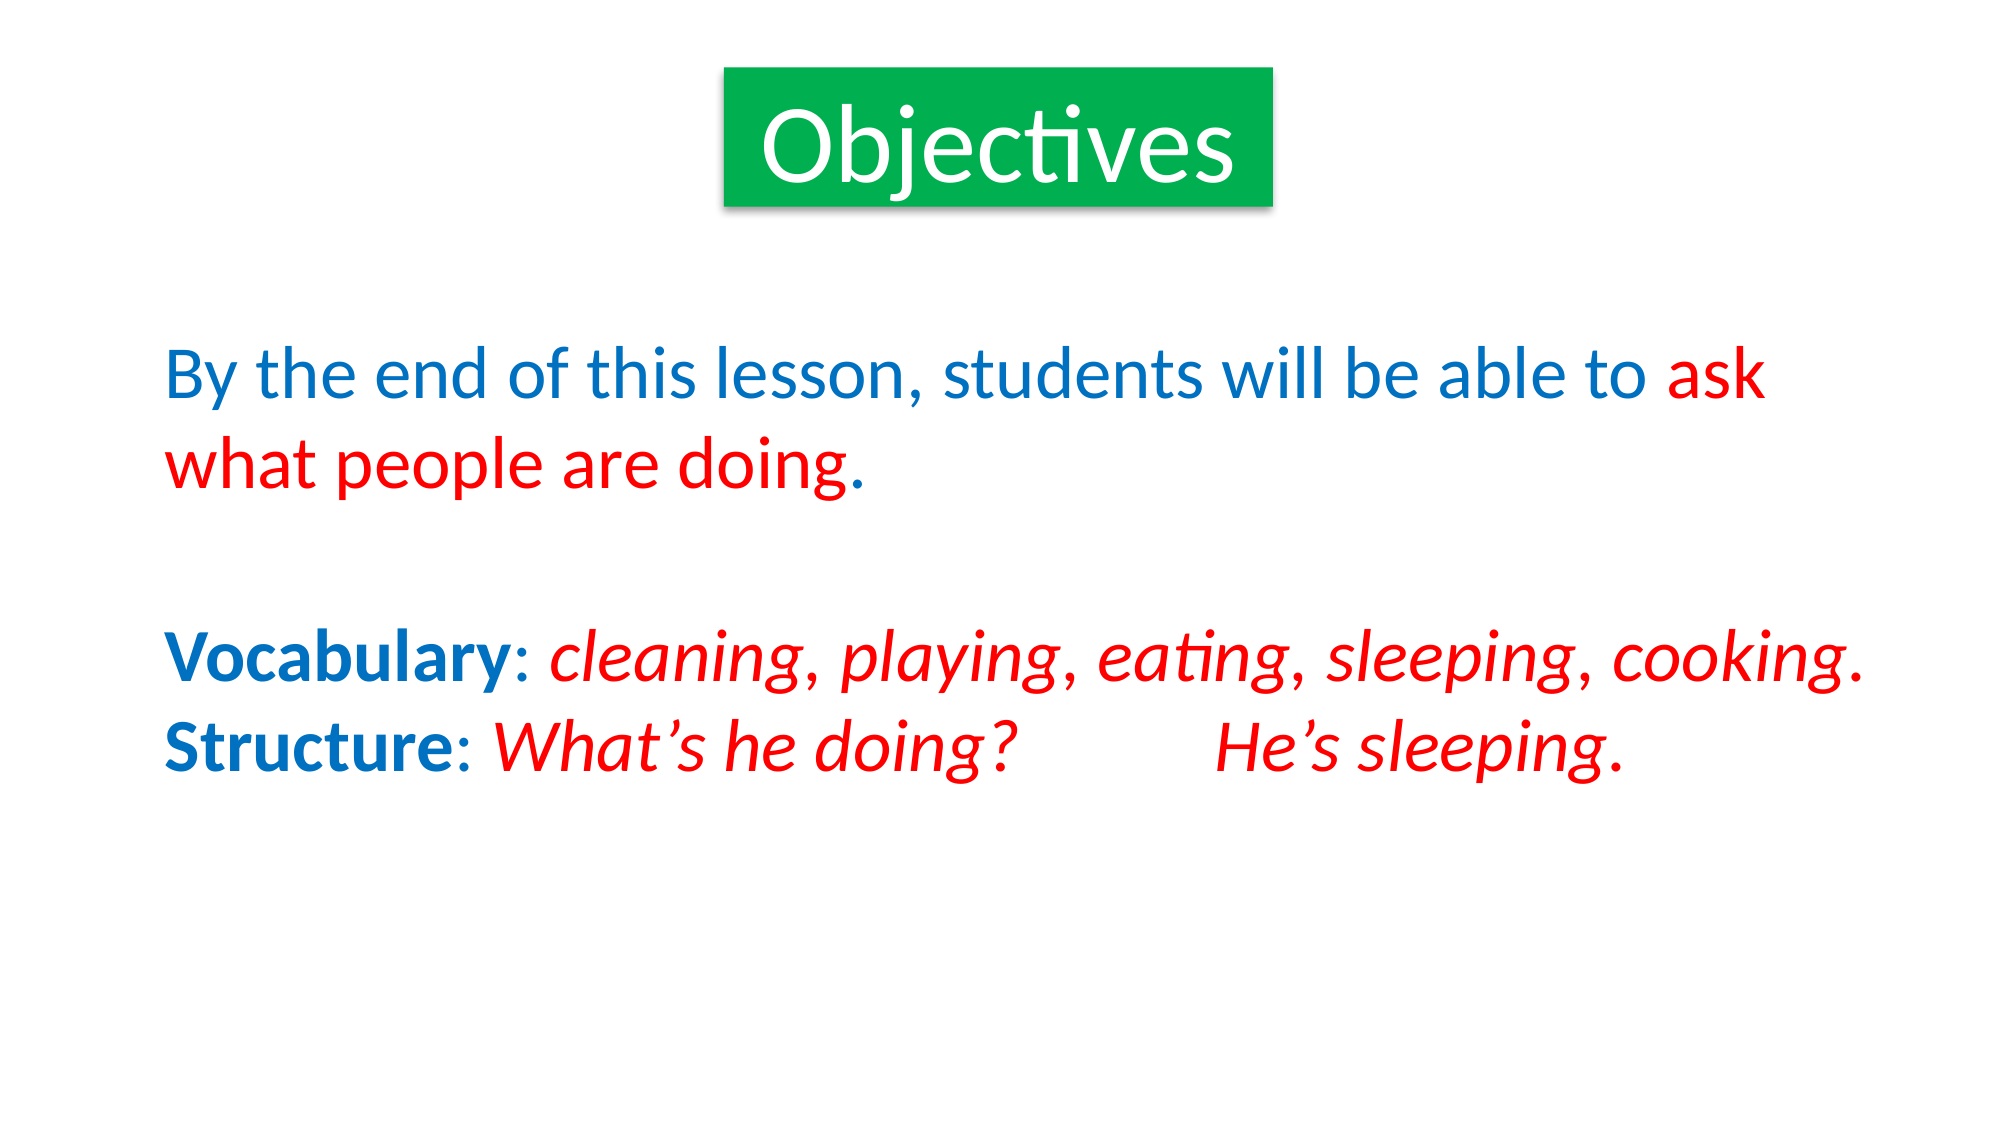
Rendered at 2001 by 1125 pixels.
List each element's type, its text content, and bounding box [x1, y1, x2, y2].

text_box Objectives [723, 66, 1274, 208]
text_box By the end of this lesson, students will be able to ask what people are doing. Vocabulary: cleaning, playing, eating, sleeping, cooking. Structure: What’s he doing? He’s sleeping. [150, 226, 1927, 1019]
